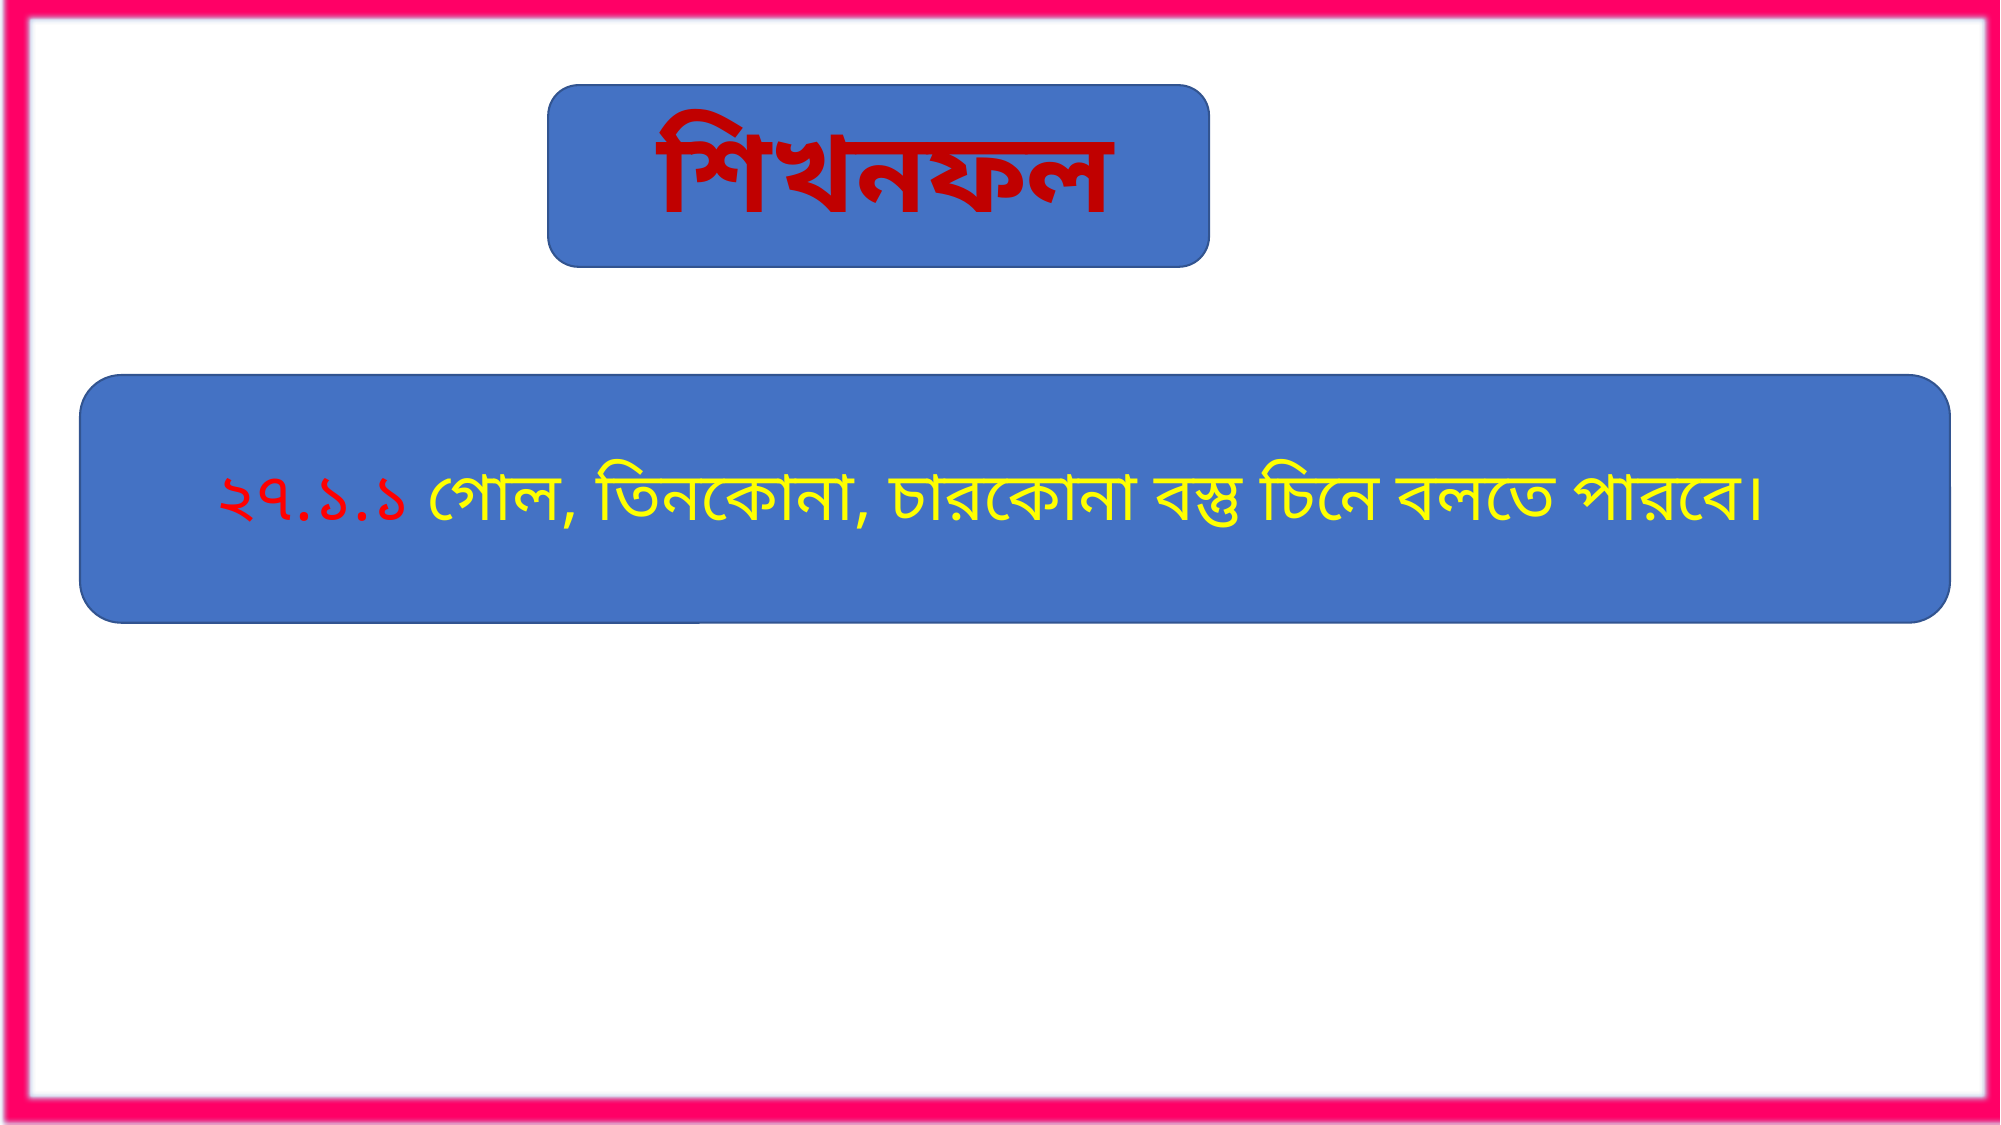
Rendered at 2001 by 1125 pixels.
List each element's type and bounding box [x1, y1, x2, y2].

text_box [79, 374, 1950, 623]
text_box [23, 11, 1993, 1104]
text_box [548, 85, 1210, 296]
